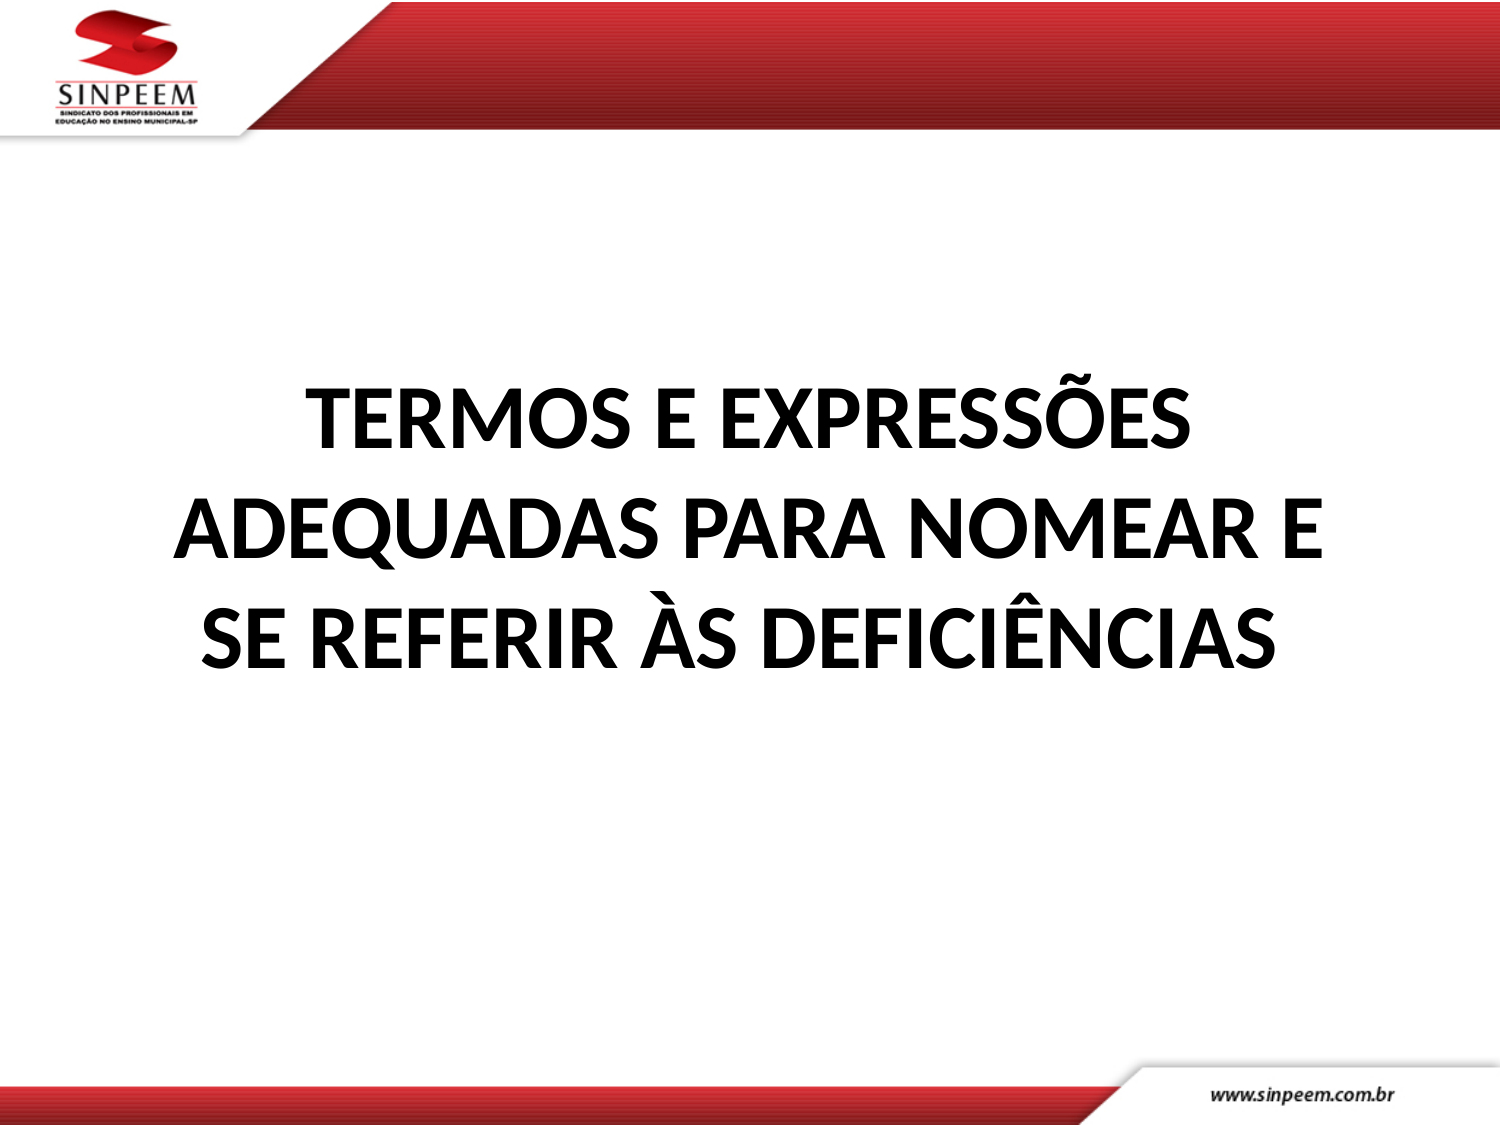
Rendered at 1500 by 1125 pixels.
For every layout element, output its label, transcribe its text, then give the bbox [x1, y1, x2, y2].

picture [0, 1053, 1500, 1125]
title TERMOS E EXPRESSÕES ADEQUADAS PARA NOMEAR E SE REFERIR ÀS DEFICIÊNCIAS [112, 349, 1388, 591]
picture [0, 2, 1500, 149]
